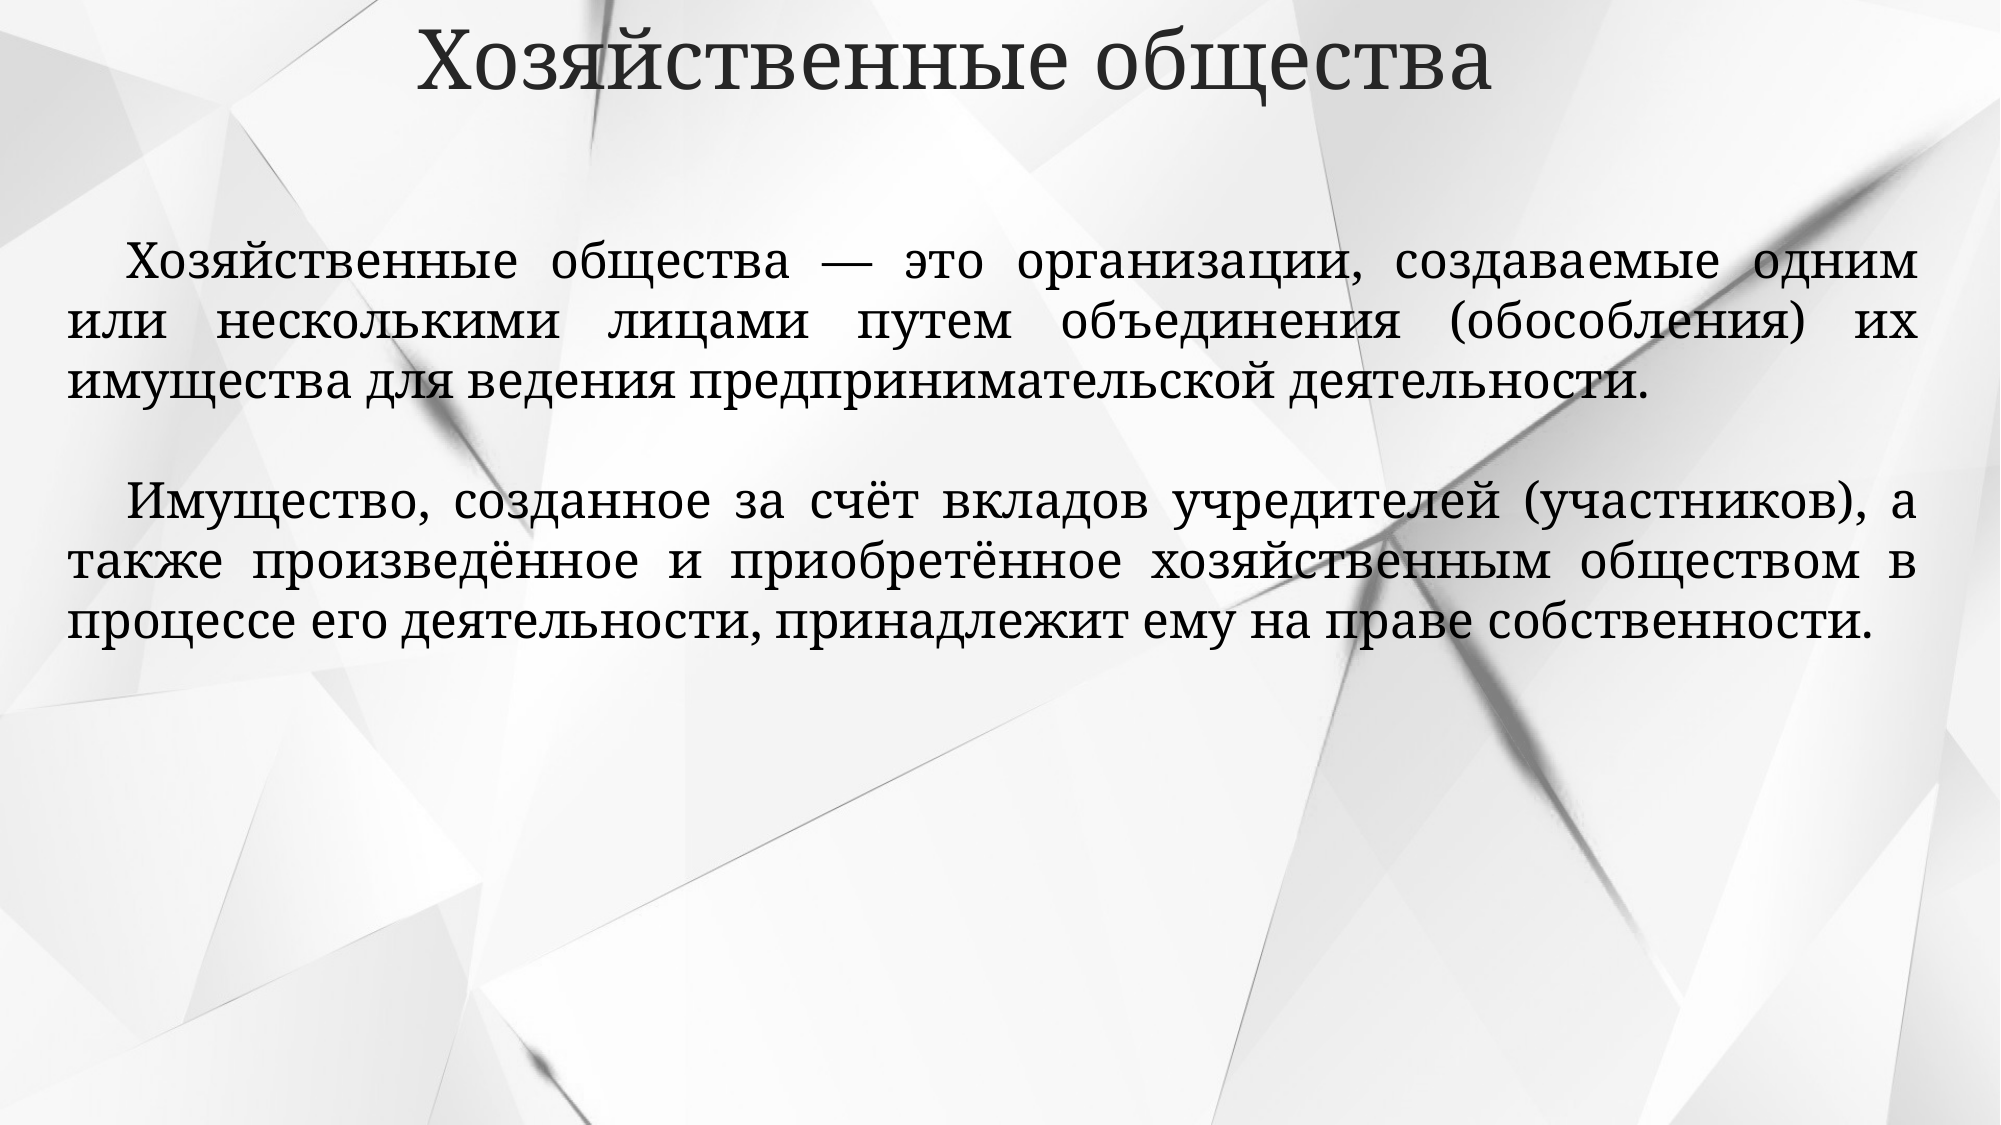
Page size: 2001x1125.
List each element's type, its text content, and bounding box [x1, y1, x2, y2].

text_box Хозяйственные общества — это организации, создаваемые одним или несколькими лицами путем объединения (обособления) их имущества для ведения предпринимательской деятельности. Имущество, созданное за счёт вкладов учредителей (участников), а также произведённое и приобретённое хозяйственным обществом в процессе его деятельности, принадлежит ему на праве собственности. [53, 220, 1934, 656]
text_box Хозяйственные общества [390, 35, 1523, 114]
